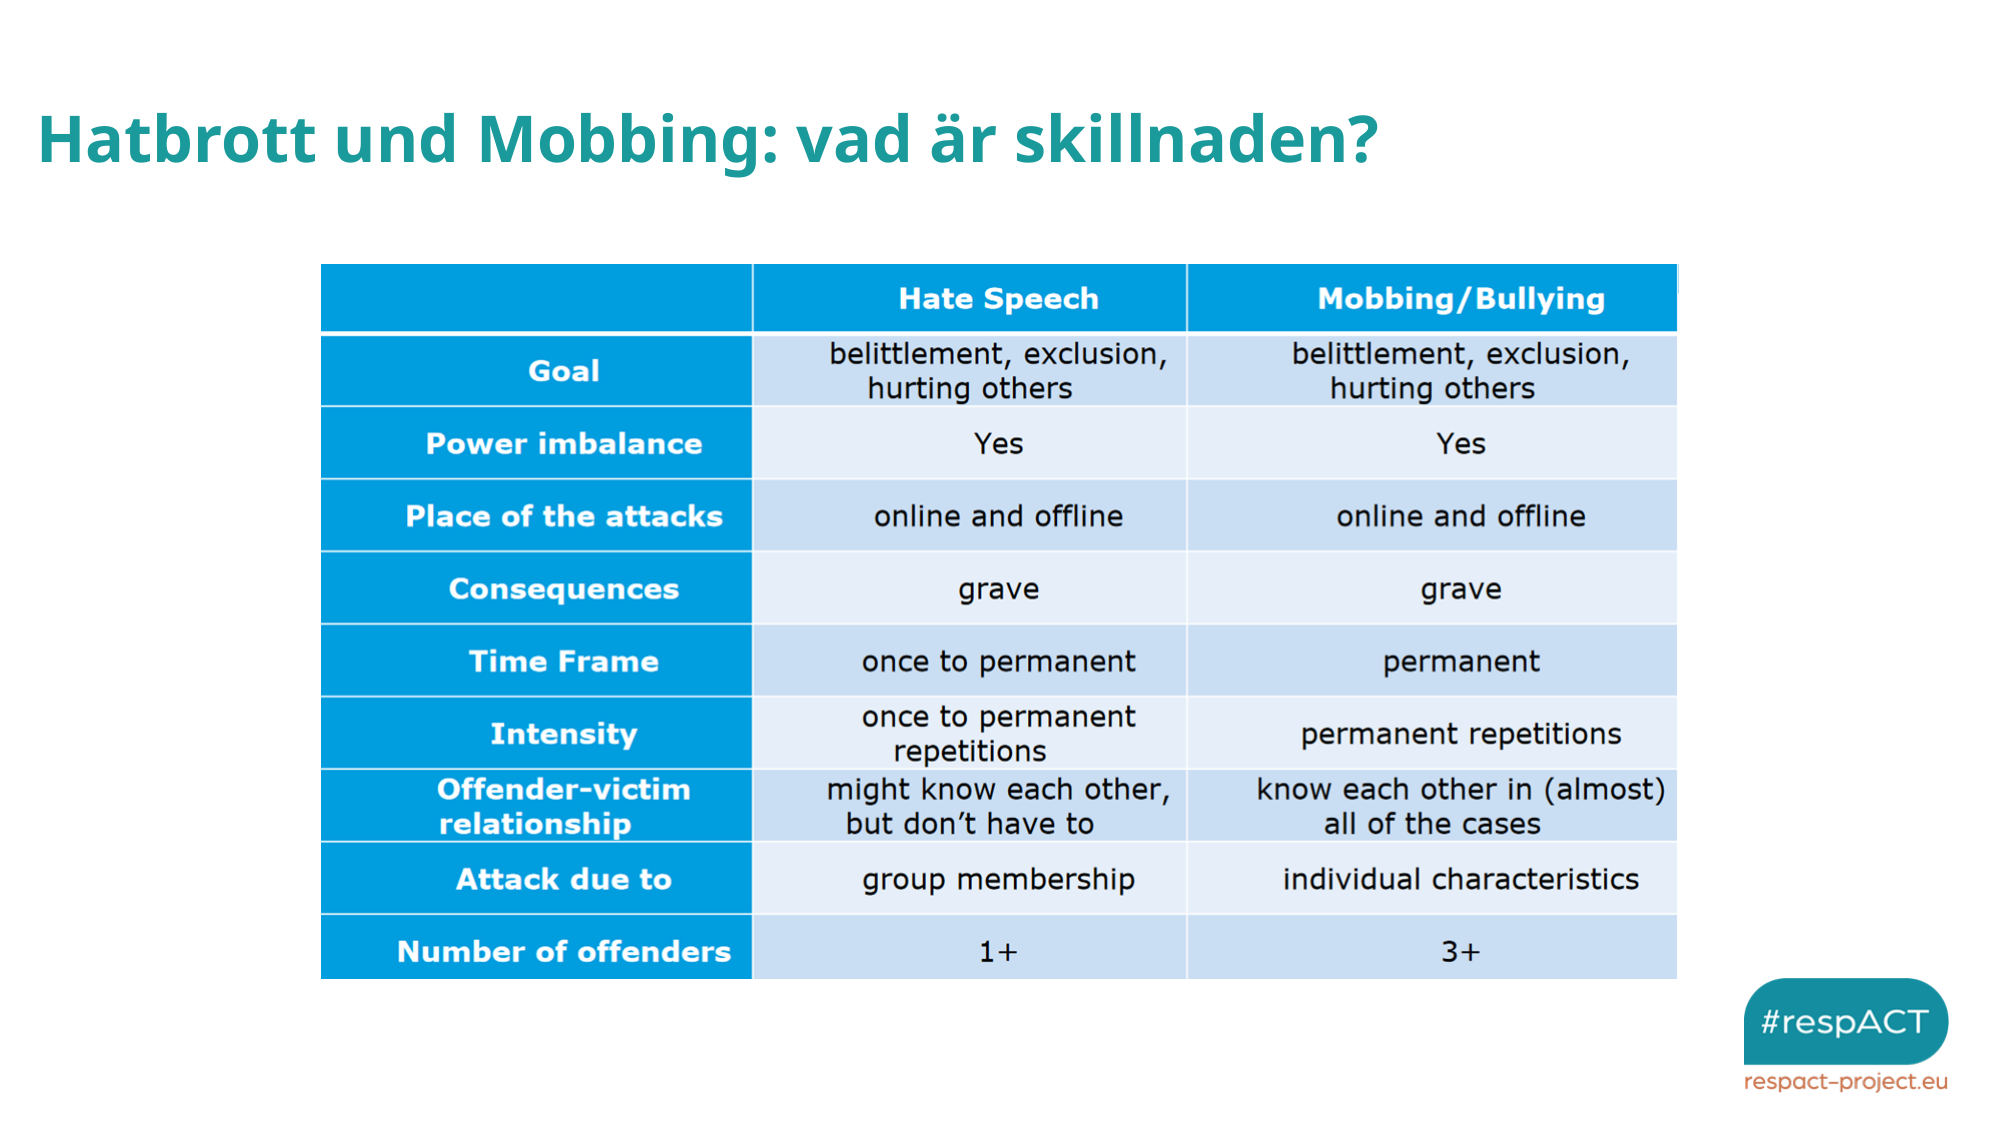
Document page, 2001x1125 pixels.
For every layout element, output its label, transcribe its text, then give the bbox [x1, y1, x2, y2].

picture [1519, 287, 1525, 309]
picture [521, 504, 534, 527]
picture [511, 584, 526, 599]
picture [612, 874, 629, 889]
picture [1436, 293, 1453, 314]
picture [525, 874, 540, 889]
picture [484, 819, 499, 834]
picture [625, 506, 668, 527]
picture [454, 819, 471, 834]
picture [620, 432, 625, 454]
picture [614, 784, 619, 799]
picture [1529, 287, 1535, 309]
picture [492, 723, 504, 744]
picture [543, 867, 558, 889]
picture [565, 819, 580, 834]
picture [567, 784, 579, 799]
picture [623, 947, 639, 962]
picture [560, 650, 575, 672]
picture [469, 650, 488, 672]
picture [593, 874, 609, 889]
picture [623, 779, 659, 799]
picture [438, 777, 486, 799]
picture [645, 584, 661, 599]
picture [608, 584, 624, 599]
picture [578, 511, 594, 527]
picture [543, 504, 574, 527]
picture [580, 432, 597, 454]
picture [530, 656, 546, 672]
picture [471, 584, 488, 599]
picture [642, 656, 658, 672]
picture [530, 360, 549, 381]
picture [508, 729, 524, 744]
picture [593, 359, 598, 381]
picture [527, 777, 543, 799]
picture [448, 439, 465, 454]
picture [1477, 288, 1495, 309]
picture [716, 947, 731, 962]
picture [438, 511, 453, 527]
picture [604, 819, 610, 834]
picture [1045, 293, 1061, 309]
picture [671, 511, 686, 527]
picture [573, 366, 589, 381]
picture [599, 729, 604, 744]
picture [682, 947, 699, 961]
picture [496, 439, 512, 454]
picture [479, 869, 521, 889]
picture [1064, 293, 1079, 309]
picture [689, 504, 706, 527]
picture [491, 656, 496, 672]
picture [578, 947, 596, 961]
title Hatbrott und Mobbing: vad är skillnaden? [21, 32, 1979, 250]
picture [529, 584, 564, 605]
picture [628, 439, 644, 454]
picture [1007, 293, 1023, 314]
picture [517, 819, 522, 834]
picture [1346, 293, 1363, 309]
picture [612, 656, 638, 672]
picture [594, 784, 610, 799]
picture [668, 439, 683, 454]
picture [1366, 287, 1383, 309]
picture [540, 439, 545, 454]
picture [473, 511, 490, 527]
picture [537, 947, 554, 961]
picture [663, 784, 689, 799]
picture [399, 941, 418, 962]
picture [1568, 293, 1584, 309]
picture [1416, 293, 1433, 309]
picture [707, 511, 722, 527]
picture [441, 819, 453, 834]
picture [588, 584, 605, 599]
picture [1587, 293, 1604, 314]
picture [474, 940, 510, 962]
picture [598, 940, 622, 962]
picture [662, 940, 679, 962]
picture [321, 264, 1679, 979]
picture [457, 868, 477, 889]
picture [527, 724, 539, 744]
picture [643, 947, 659, 962]
picture [1407, 293, 1412, 309]
picture [503, 511, 520, 527]
picture [526, 819, 543, 834]
picture [423, 947, 439, 962]
picture [1320, 288, 1342, 309]
picture [513, 947, 525, 962]
picture [501, 656, 527, 672]
picture [502, 814, 514, 834]
picture [584, 812, 600, 834]
picture [561, 729, 577, 744]
picture [901, 288, 919, 309]
picture [685, 439, 702, 454]
picture [467, 439, 493, 454]
picture [1499, 293, 1515, 309]
picture [450, 578, 468, 599]
picture [444, 947, 470, 962]
picture [475, 812, 480, 834]
picture [408, 505, 425, 527]
picture [428, 433, 445, 454]
picture [1538, 293, 1554, 314]
picture [640, 869, 652, 889]
picture [1082, 287, 1098, 309]
picture [571, 867, 588, 889]
picture [546, 819, 562, 834]
picture [956, 293, 972, 309]
picture [986, 288, 1003, 309]
picture [592, 656, 608, 672]
picture [487, 784, 503, 799]
picture [1744, 978, 1949, 1093]
picture [516, 439, 527, 454]
picture [1558, 293, 1563, 309]
picture [942, 289, 954, 309]
picture [579, 656, 590, 672]
picture [547, 784, 563, 799]
picture [1457, 287, 1471, 313]
picture [607, 511, 623, 527]
picture [556, 940, 568, 962]
picture [580, 729, 595, 744]
picture [664, 584, 679, 599]
picture [924, 293, 939, 309]
picture [580, 788, 591, 792]
picture [648, 439, 664, 454]
picture [457, 511, 471, 527]
picture [600, 439, 615, 454]
picture [507, 784, 523, 799]
picture [553, 366, 570, 381]
picture [1026, 293, 1042, 309]
picture [607, 724, 637, 750]
picture [654, 874, 671, 889]
picture [541, 729, 558, 744]
picture [569, 584, 585, 599]
picture [492, 584, 508, 599]
picture [1386, 287, 1403, 309]
picture [428, 504, 434, 527]
picture [702, 947, 714, 962]
picture [628, 584, 642, 599]
picture [550, 439, 576, 454]
